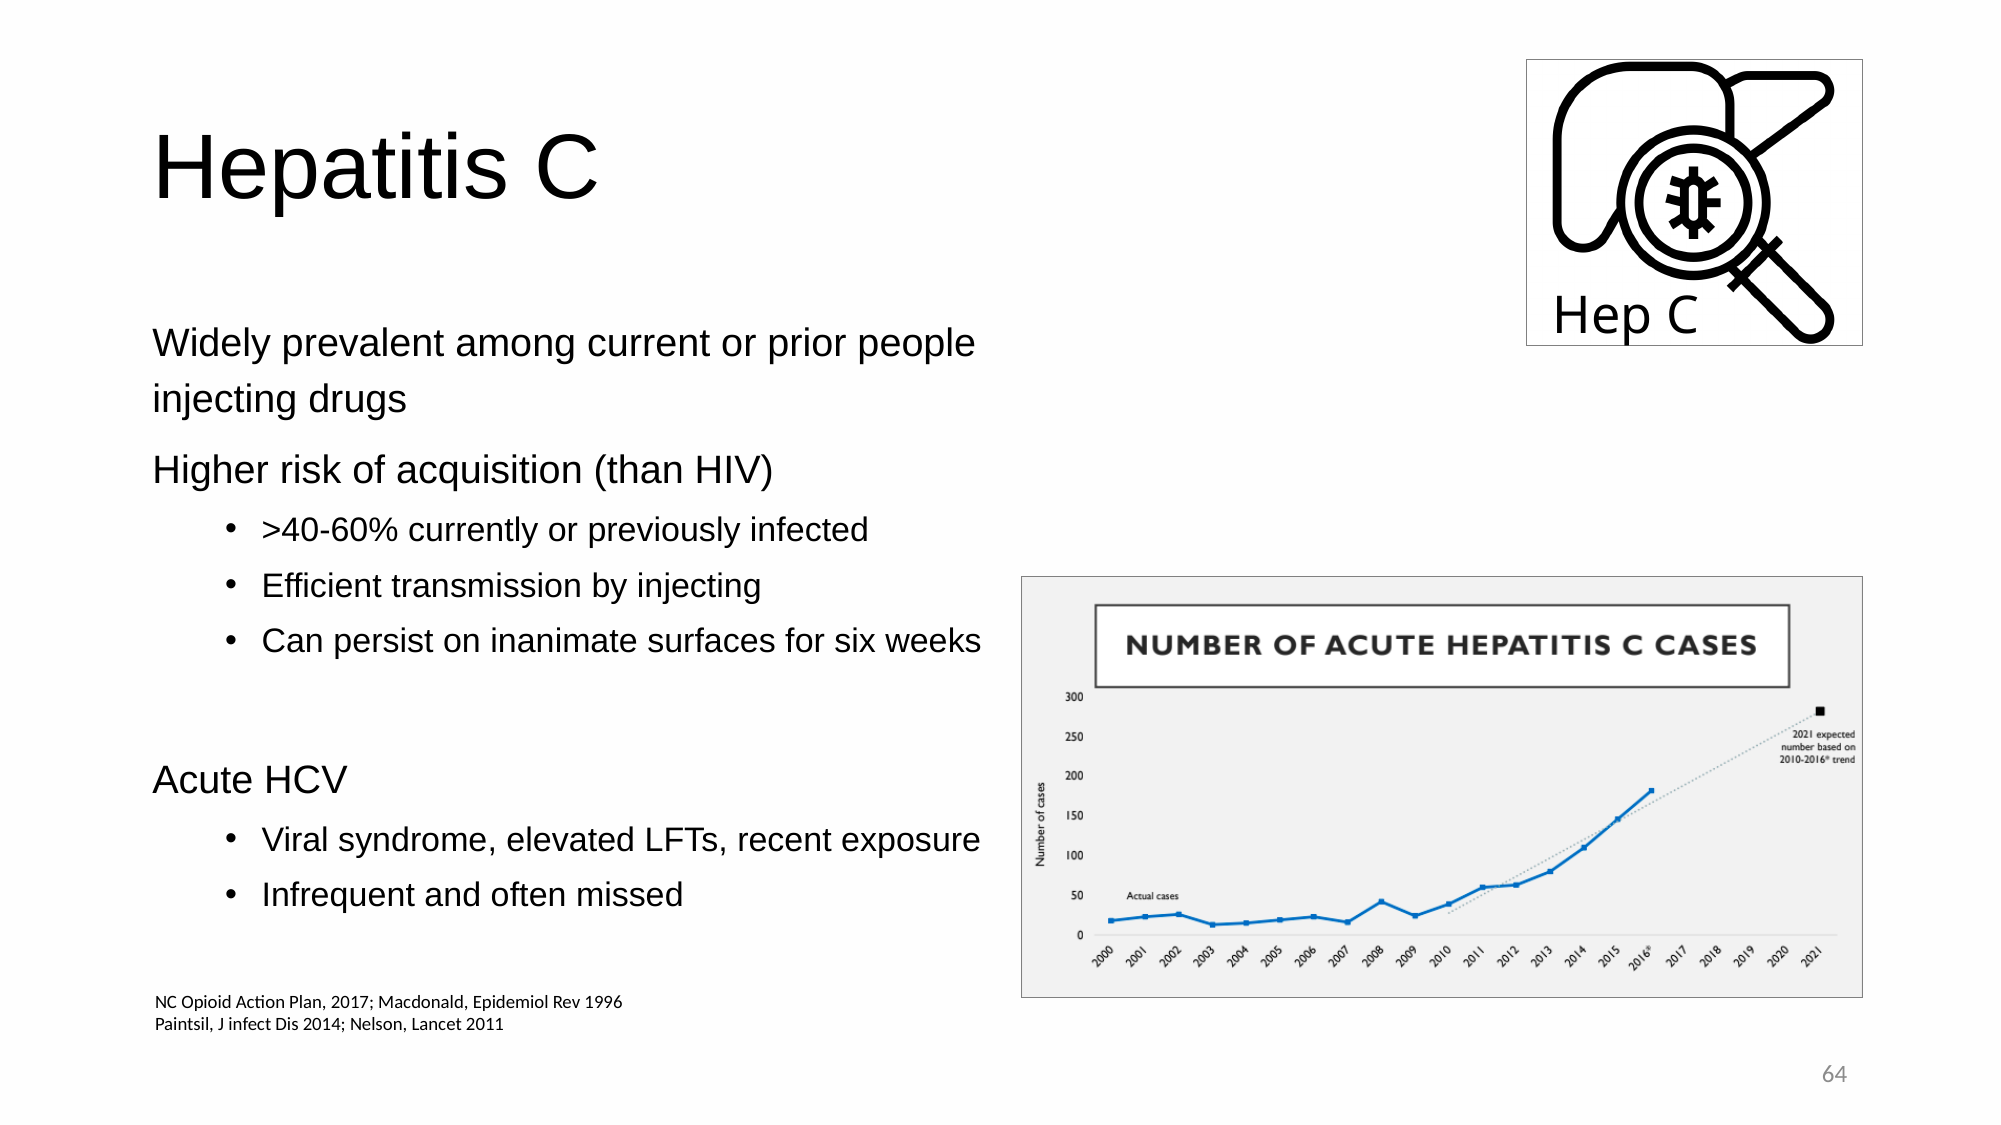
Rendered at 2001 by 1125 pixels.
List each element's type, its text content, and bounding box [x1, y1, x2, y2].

text_box NC Opioid Action Plan, 2017; Macdonald, Epidemiol Rev 1996 Paintsil, J infect Dis 2014; Nelson, Lancet 2011 [140, 982, 638, 1042]
picture [1021, 576, 1863, 998]
list Widely prevalent among current or prior people injecting drugs Higher risk of acquisition (than HIV) >40-60% currently or previously infected Efficient transmission by injecting Can persist on inanimate surfaces for six weeks Acute HCV Viral syndrome, elevated LFTs, recent exposure Infrequent and often missed [137, 299, 1009, 1014]
slide_number 64 [1412, 1042, 1863, 1103]
picture [1526, 59, 1863, 346]
text_box Hep C [1538, 346, 1714, 352]
title Hepatitis C [137, 59, 1526, 278]
